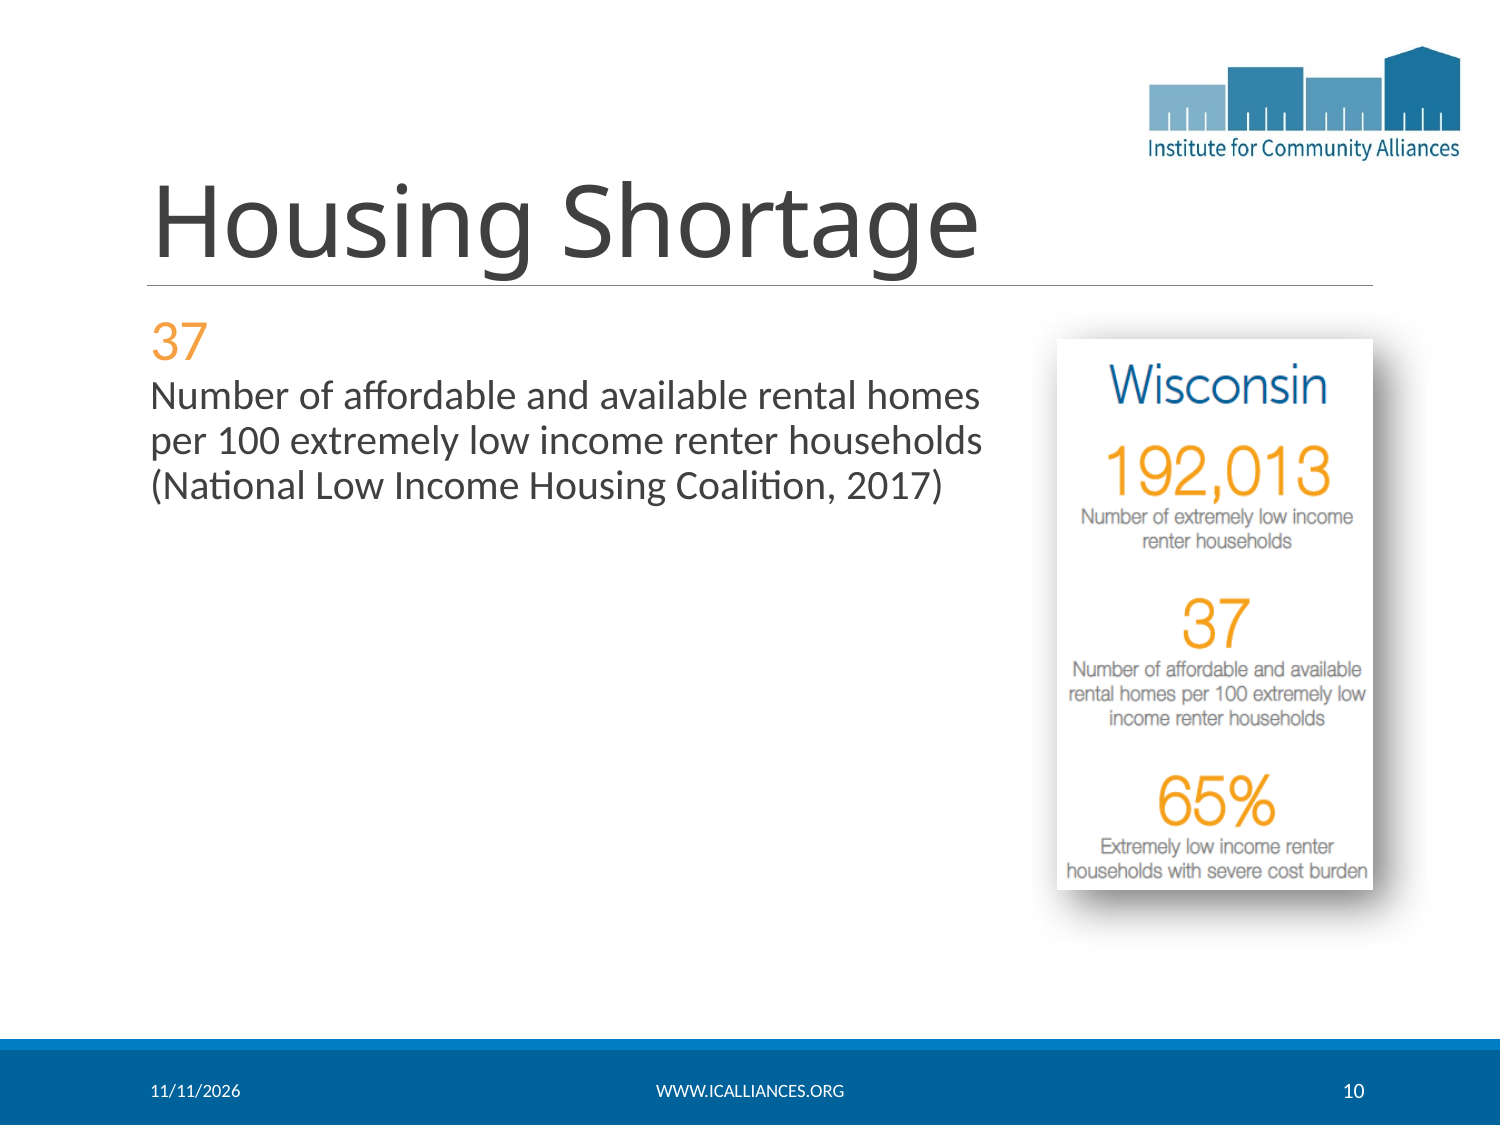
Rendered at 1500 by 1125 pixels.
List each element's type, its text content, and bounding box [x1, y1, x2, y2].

slide_number 10 [1218, 1059, 1380, 1120]
title Housing Shortage [135, 47, 1373, 285]
footer www.icalliances.org [453, 1059, 1047, 1120]
picture [1127, 18, 1480, 193]
list 37 Number of affordable and available rental homes per 100 extremely low income renter households (National Low Income Housing Coalition, 2017) [135, 302, 1199, 963]
picture [1056, 338, 1373, 891]
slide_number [135, 1059, 440, 1120]
